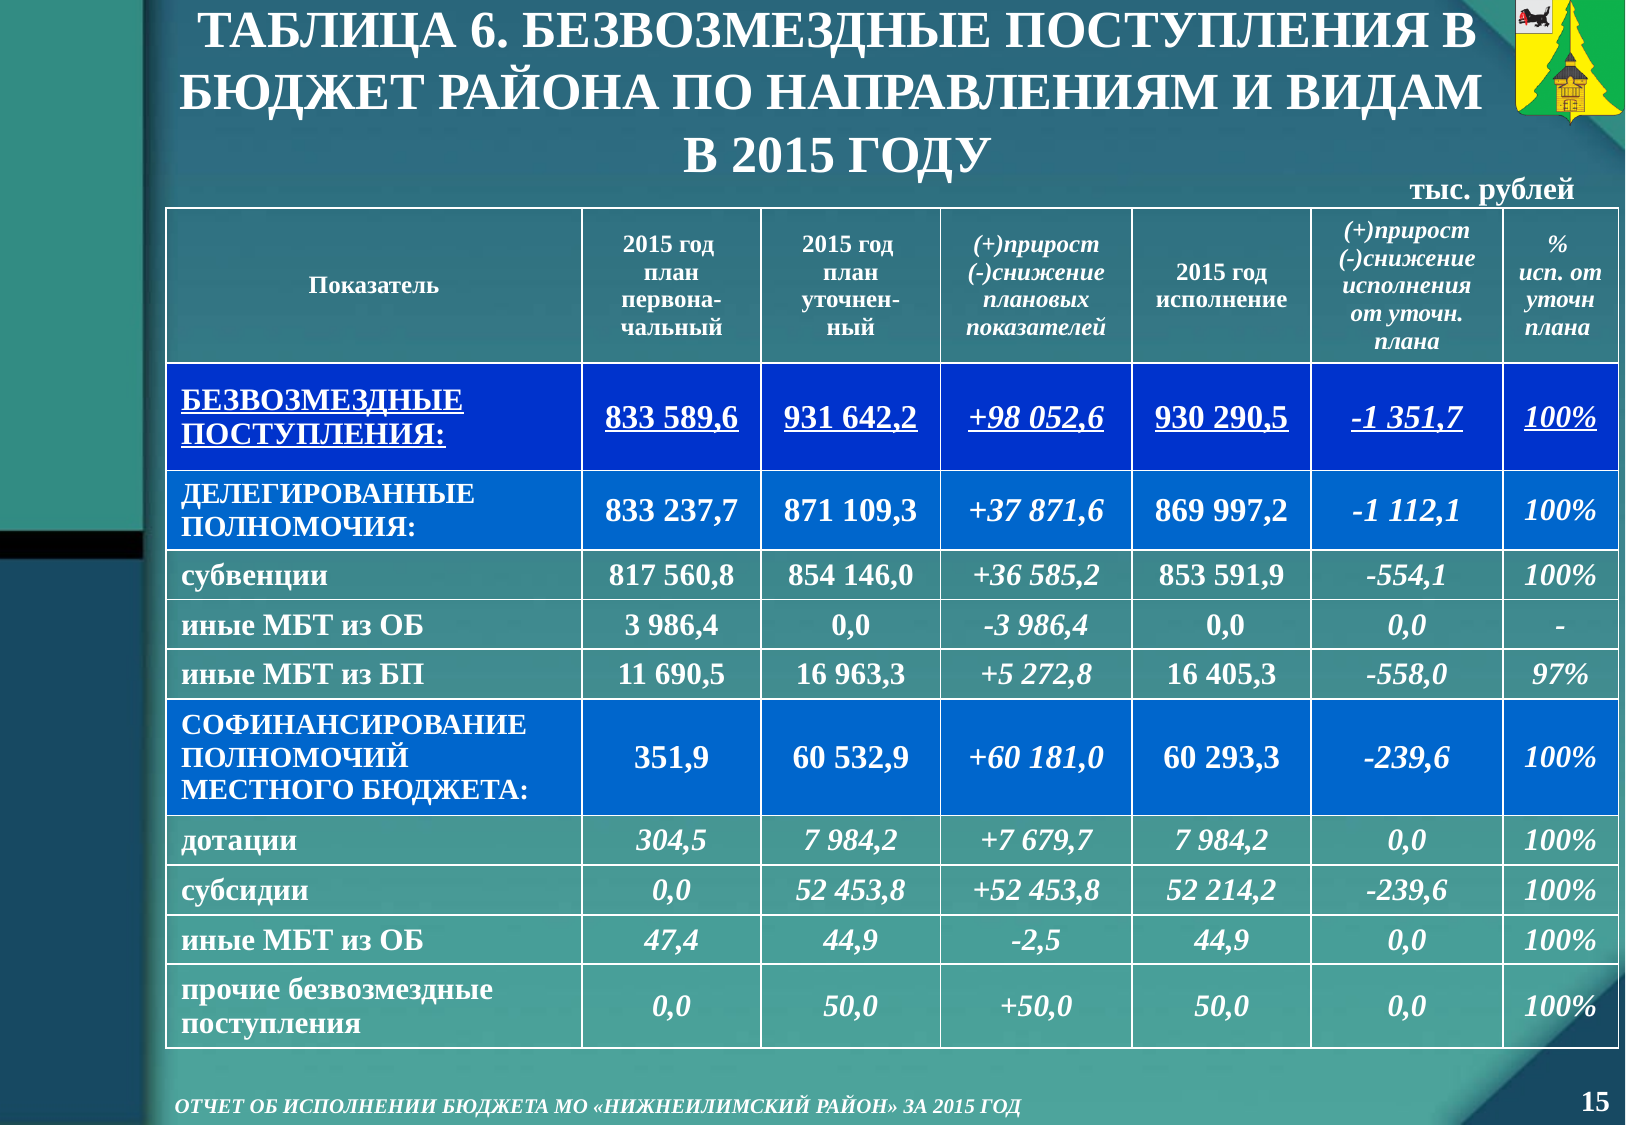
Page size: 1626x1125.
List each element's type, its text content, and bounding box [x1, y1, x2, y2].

table_cell 100% [1504, 364, 1618, 470]
table_cell 44,9 [762, 916, 940, 963]
table_cell 47,4 [583, 916, 760, 963]
table_cell иные МБТ из ОБ [167, 600, 581, 648]
table_cell 3 986,4 [583, 600, 760, 648]
table_cell -239,6 [1312, 700, 1502, 815]
table_header Показатель [167, 209, 581, 362]
table_cell +36 585,2 [941, 551, 1131, 599]
table_cell 100% [1504, 816, 1618, 864]
table_cell 930 290,5 [1133, 364, 1310, 470]
table_cell +52 453,8 [941, 866, 1131, 914]
table_header (+)прирост (-)снижение плановых показателей [941, 209, 1131, 362]
table_cell 100% [1504, 700, 1618, 815]
table_cell -1 351,7 [1312, 364, 1502, 470]
text_box тыс. рублей [1359, 160, 1625, 214]
table_cell 100% [1504, 965, 1618, 1047]
table_cell 7 984,2 [1133, 816, 1310, 864]
table_cell -1 112,1 [1312, 471, 1502, 549]
table_cell 44,9 [1133, 916, 1310, 963]
table_cell 100% [1504, 551, 1618, 599]
table_cell 52 453,8 [762, 866, 940, 914]
table_cell +50,0 [941, 965, 1131, 1047]
table_cell 351,9 [583, 700, 760, 815]
table_cell 0,0 [1312, 965, 1502, 1047]
table_cell 0,0 [762, 600, 940, 648]
table_cell -554,1 [1312, 551, 1502, 599]
table_cell ДЕЛЕГИРОВАННЫЕ ПОЛНОМОЧИЯ: [167, 471, 581, 549]
table_cell 0,0 [1312, 600, 1502, 648]
table_cell 817 560,8 [583, 551, 760, 599]
table_cell 100% [1504, 916, 1618, 963]
table_cell 853 591,9 [1133, 551, 1310, 599]
table_cell 16 963,3 [762, 650, 940, 698]
text_box ОТЧЕТ ОБ ИСПОЛНЕНИИ БЮДЖЕТА МО «НИЖНЕИЛИМСКИЙ РАЙОН» ЗА 2015 ГОД [159, 1084, 1463, 1125]
table_cell +98 052,6 [941, 364, 1131, 470]
table_cell 60 532,9 [762, 700, 940, 815]
table_cell 833 589,6 [583, 364, 760, 470]
table_cell +5 272,8 [941, 650, 1131, 698]
table_header (+)прирост (-)снижение исполнения от уточн. плана [1312, 209, 1502, 362]
table_cell 869 997,2 [1133, 471, 1310, 549]
table_cell +7 679,7 [941, 816, 1131, 864]
table_header % исп. от уточн плана [1504, 214, 1618, 362]
table_cell +37 871,6 [941, 471, 1131, 549]
table_cell 931 642,2 [762, 364, 940, 470]
table_cell 50,0 [762, 965, 940, 1047]
table_cell -2,5 [941, 916, 1131, 963]
table_cell 0,0 [1312, 916, 1502, 963]
table_header 2015 год план первона-чальный [583, 209, 760, 362]
table_cell 0,0 [1133, 600, 1310, 648]
table_cell -558,0 [1312, 650, 1502, 698]
table_cell 854 146,0 [762, 551, 940, 599]
table_cell 304,5 [583, 816, 760, 864]
table_header 2015 год план уточнен- ный [762, 209, 940, 362]
table_cell -239,6 [1312, 866, 1502, 914]
table_cell иные МБТ из ОБ [167, 916, 581, 963]
table_cell субвенции [167, 551, 581, 599]
table_cell 7 984,2 [762, 816, 940, 864]
table_cell 0,0 [1312, 816, 1502, 864]
text_box ТАБЛИЦА 6. БЕЗВОЗМЕЗДНЫЕ ПОСТУПЛЕНИЯ В БЮДЖЕТ РАЙОНА ПО НАПРАВЛЕНИЯМ И ВИДАМ В 2015 ГОДУ [134, 0, 1543, 178]
table_cell 100% [1504, 471, 1618, 549]
table_cell 833 237,7 [583, 471, 760, 549]
table_cell 50,0 [1133, 965, 1310, 1047]
picture [0, 0, 1626, 1125]
table_cell 100% [1504, 866, 1618, 914]
text_box 15 [1554, 1075, 1625, 1125]
table_cell 52 214,2 [1133, 866, 1310, 914]
table_cell -3 986,4 [941, 600, 1131, 648]
table_cell 16 405,3 [1133, 650, 1310, 698]
table_cell иные МБТ из БП [167, 650, 581, 698]
table_cell дотации [167, 816, 581, 864]
table_cell субсидии [167, 866, 581, 914]
table_cell 0,0 [583, 866, 760, 914]
table_cell прочие безвозмездные поступления [167, 965, 581, 1047]
table_cell +60 181,0 [941, 700, 1131, 815]
table_cell БЕЗВОЗМЕЗДНЫЕ ПОСТУПЛЕНИЯ: [167, 364, 581, 470]
table_cell - [1504, 600, 1618, 648]
table_cell 97% [1504, 650, 1618, 698]
table_cell 0,0 [583, 965, 760, 1047]
table_header 2015 год исполнение [1133, 209, 1310, 362]
table_cell 60 293,3 [1133, 700, 1310, 815]
table_cell 871 109,3 [762, 471, 940, 549]
table_cell СОФИНАНСИРОВАНИЕ ПОЛНОМОЧИЙ МЕСТНОГО БЮДЖЕТА: [167, 700, 581, 815]
table_cell 11 690,5 [583, 650, 760, 698]
